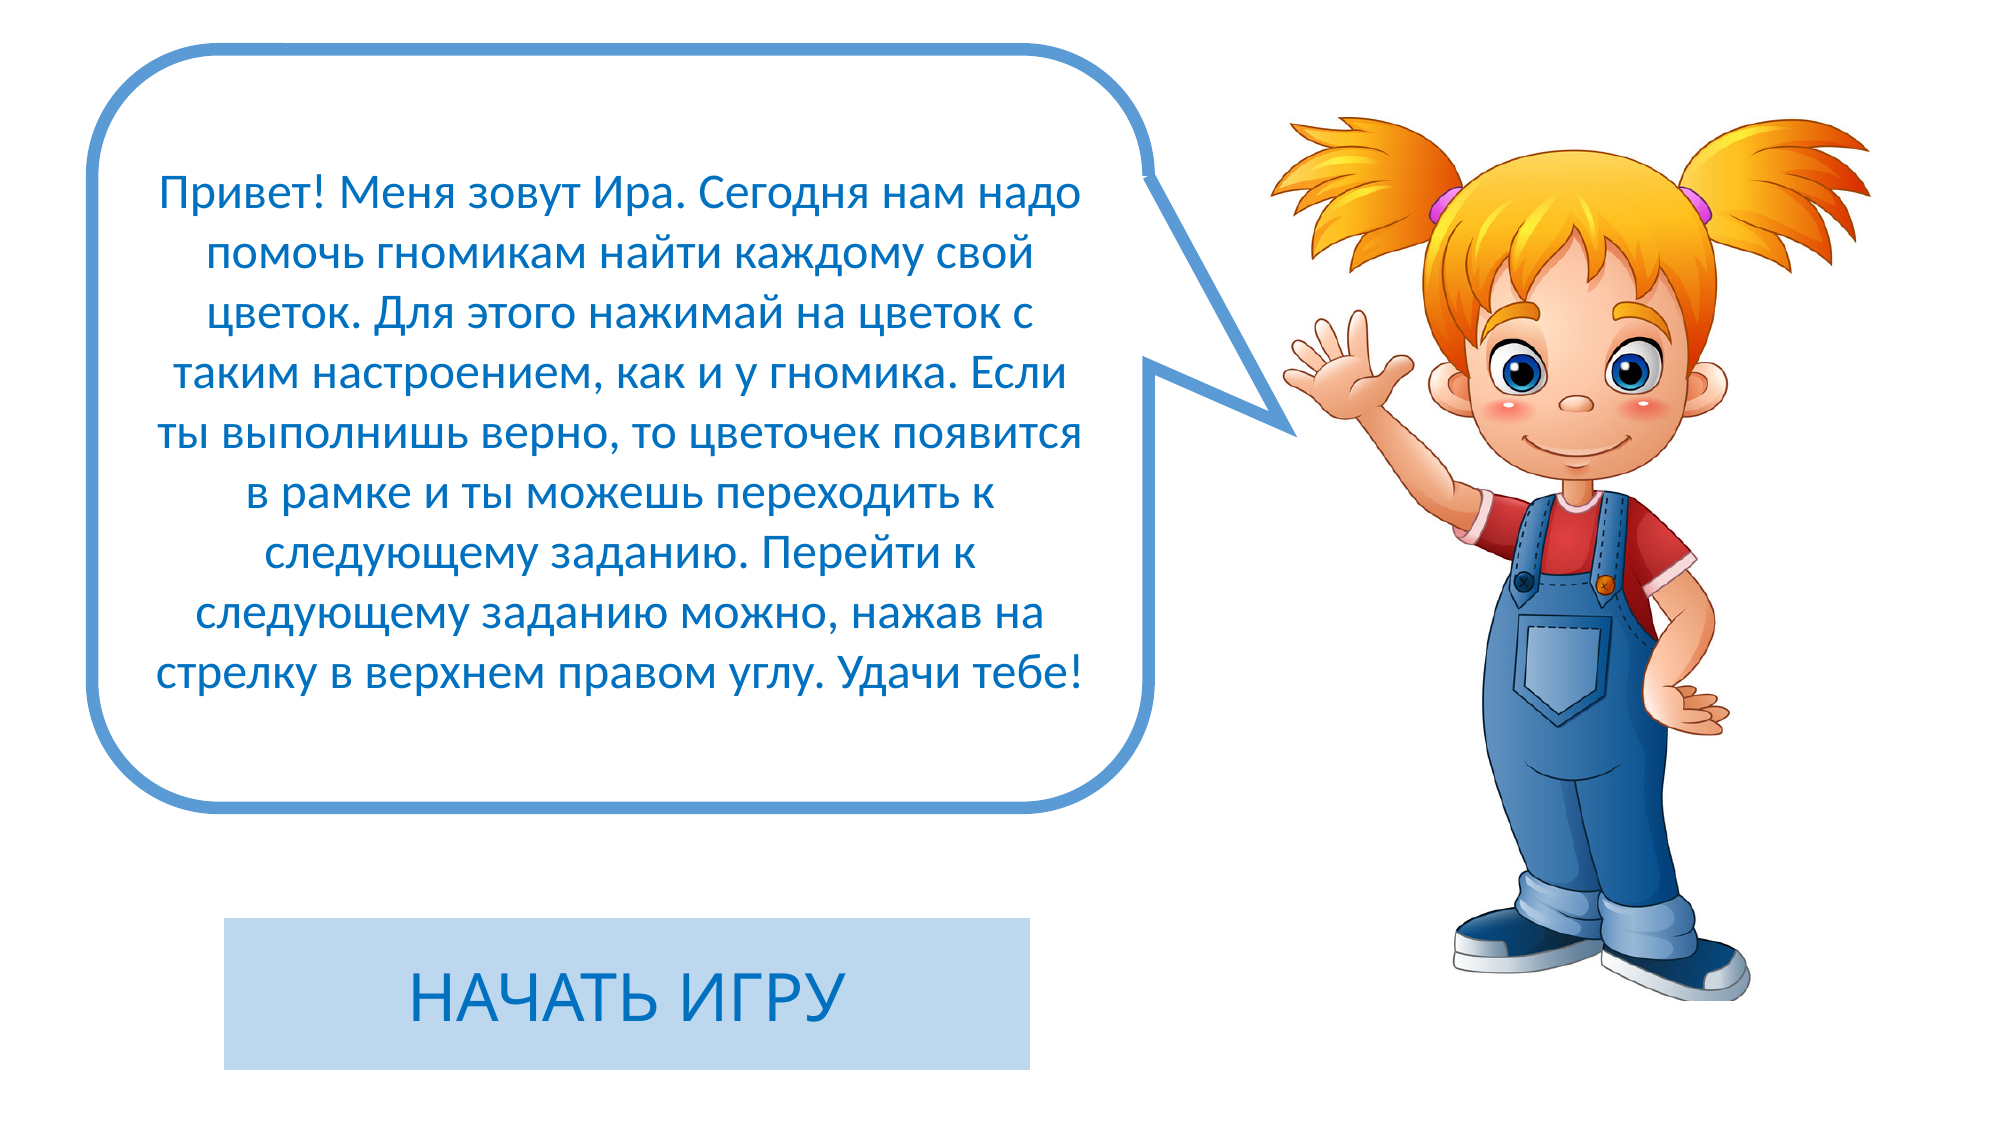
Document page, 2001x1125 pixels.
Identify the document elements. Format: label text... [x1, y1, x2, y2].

picture [1259, 117, 1880, 1001]
text_box Привет! Меня зовут Ира. Сегодня нам надо помочь гномикам найти каждому свой цветок. Для этого нажимай на цветок с таким настроением, как и у гномика. Если ты выполнишь верно, то цветочек появится в рамке и ты можешь переходить к следующему заданию. Перейти к следующему заданию можно, нажав на стрелку в верхнем правом углу. Удачи тебе! [91, 48, 1259, 809]
text_box НАЧАТЬ ИГРУ [224, 918, 1030, 1070]
